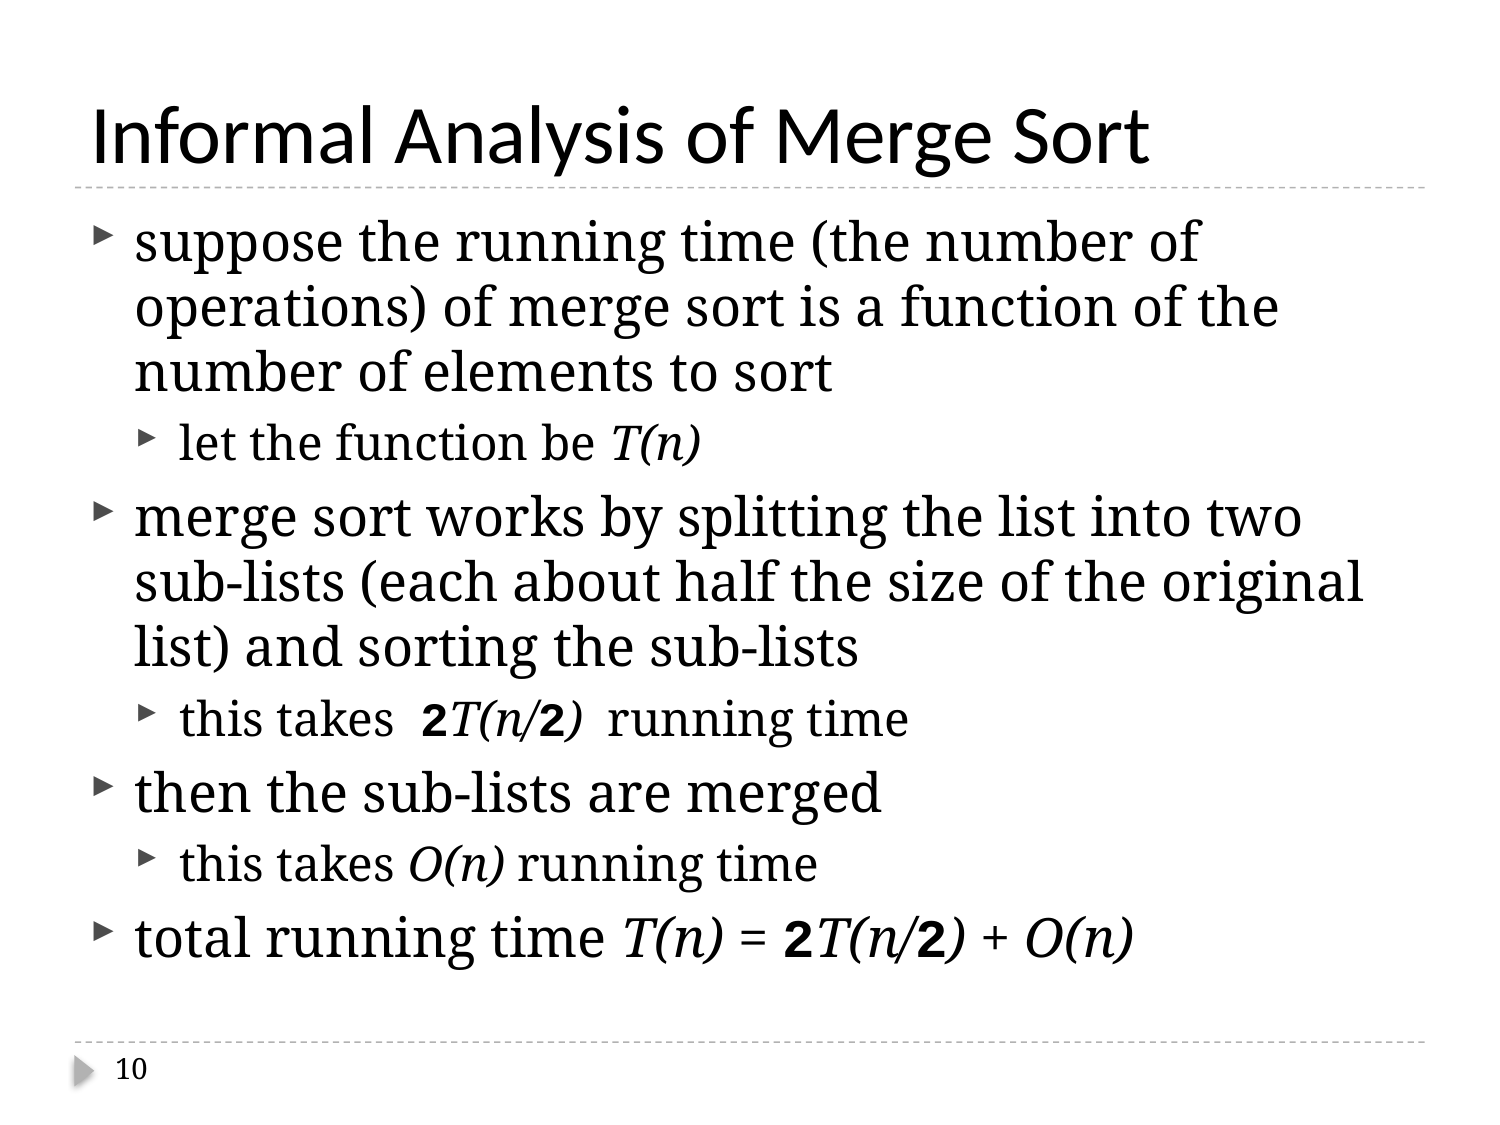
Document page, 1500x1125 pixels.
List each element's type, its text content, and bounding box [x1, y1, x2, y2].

list suppose the running time (the number of operations) of merge sort is a function of the number of elements to sort let the function be T(n) merge sort works by splitting the list into two sub-lists (each about half the size of the original list) and sorting the sub-lists this takes 2T(n/2) running time then the sub-lists are merged this takes O(n) running time total running time T(n) = 2T(n/2) + O(n) [74, 199, 1426, 1011]
title Informal Analysis of Merge Sort [74, 24, 1426, 188]
slide_number 10 [100, 1042, 426, 1103]
